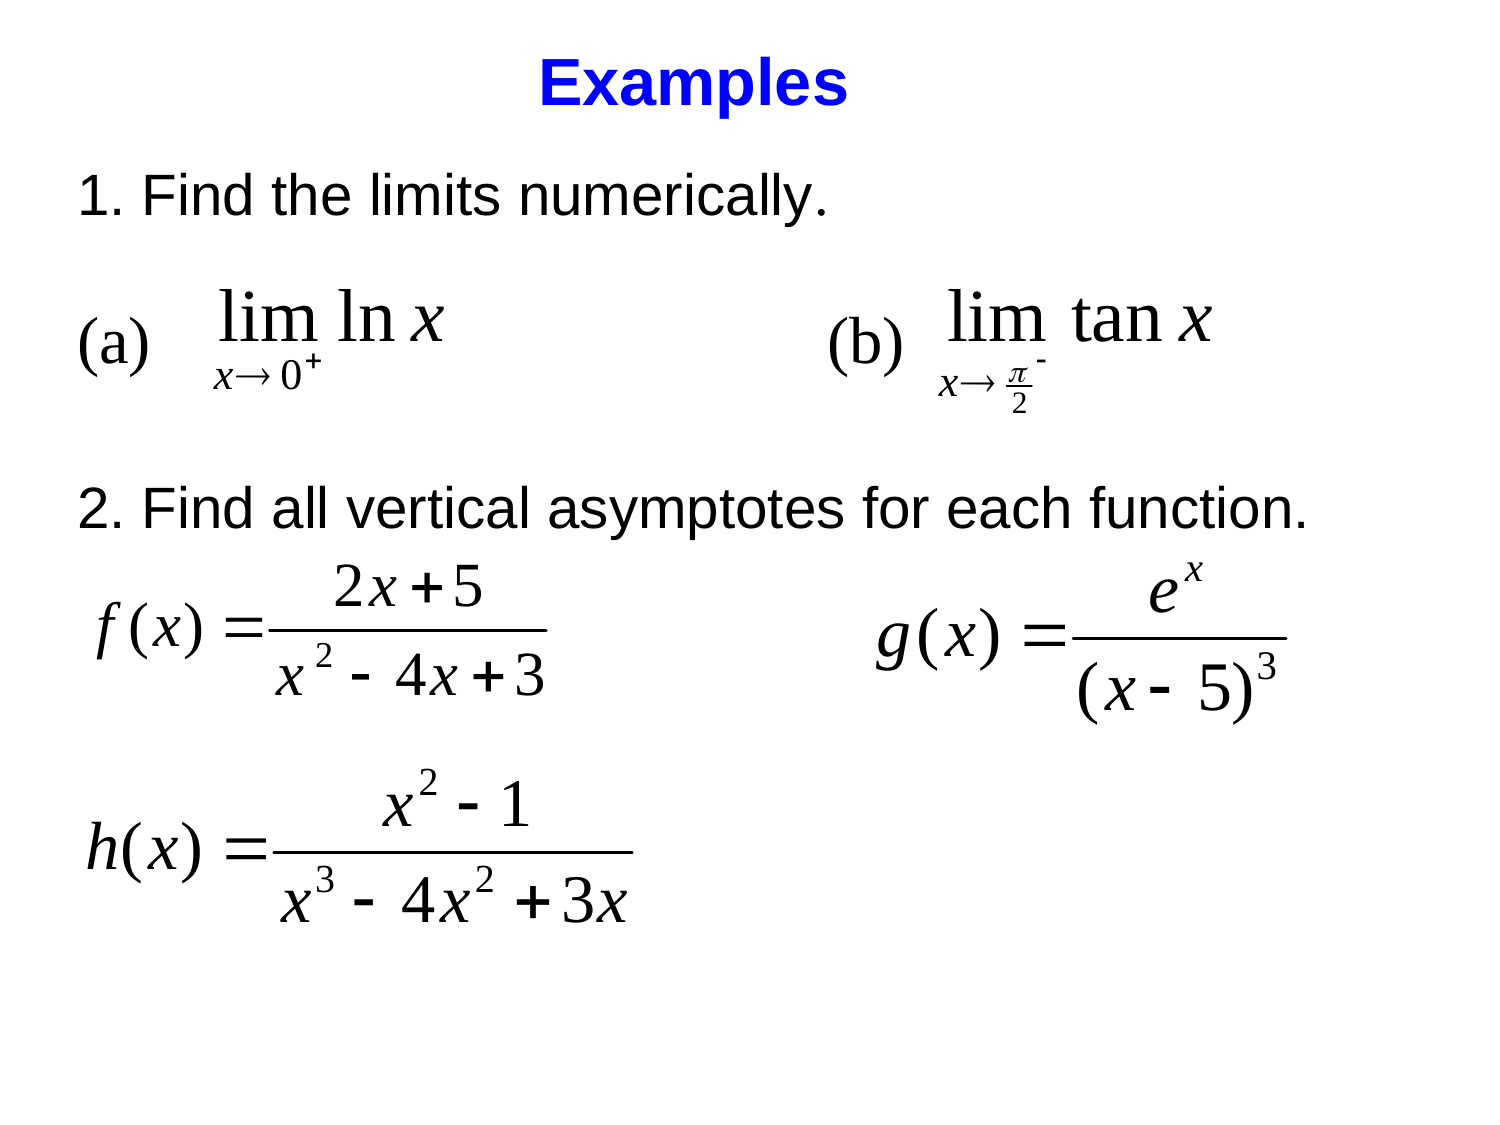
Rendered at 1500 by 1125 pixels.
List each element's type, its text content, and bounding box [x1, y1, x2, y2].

title Examples [75, 20, 1313, 138]
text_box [199, 266, 458, 405]
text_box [74, 546, 558, 710]
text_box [924, 266, 1227, 430]
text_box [74, 749, 647, 938]
text_box 2. Find all vertical asymptotes for each function. [62, 462, 1350, 548]
text_box 1. Find the limits numerically. (a) (b) [62, 149, 1250, 465]
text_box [862, 533, 1301, 738]
